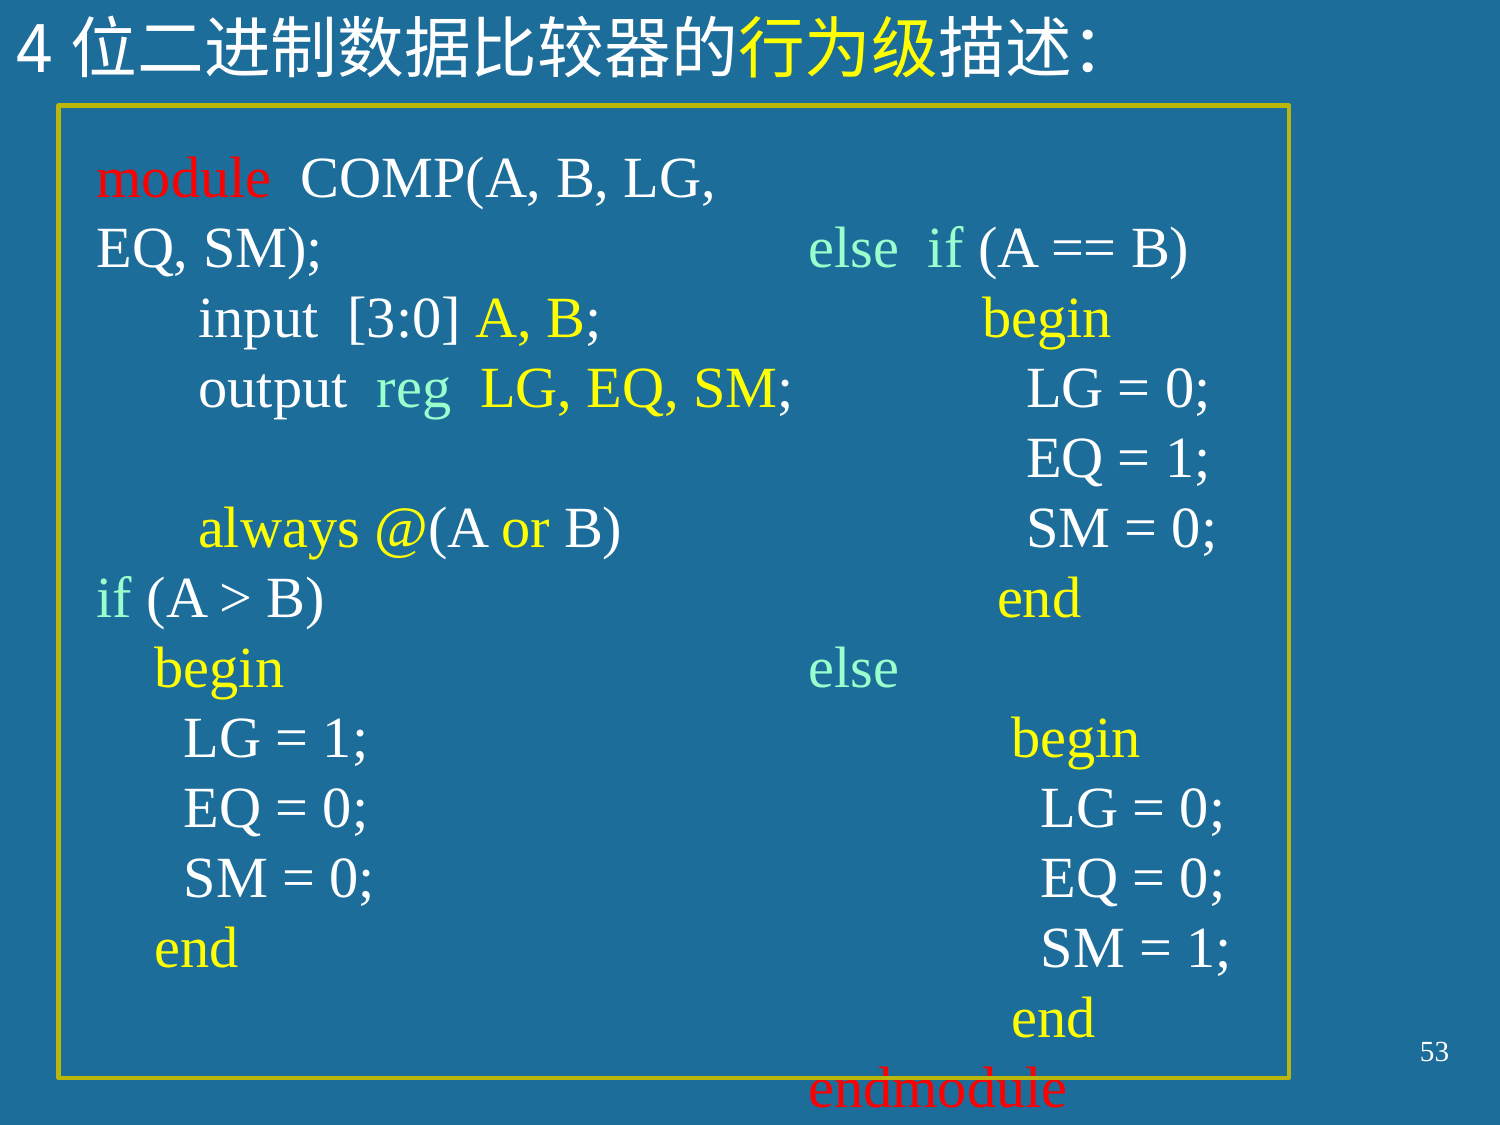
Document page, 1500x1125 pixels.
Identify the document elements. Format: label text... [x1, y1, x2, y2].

text_box [58, 105, 1289, 1078]
text_box module COMP(A, B, LG, EQ, SM); input [3:0] A, B; output reg LG, EQ, SM; always @(A or B) if (A > B) begin LG = 1; EQ = 0; SM = 0; end else if (A == B) begin LG = 0; EQ = 1; SM = 0; end else begin LG = 0; EQ = 0; SM = 1; end endmodule [81, 131, 1500, 1125]
slide_number 53 [1151, 1024, 1465, 1101]
text_box 4位二进制数据比较器的行为级描述： [0, 1, 1500, 94]
